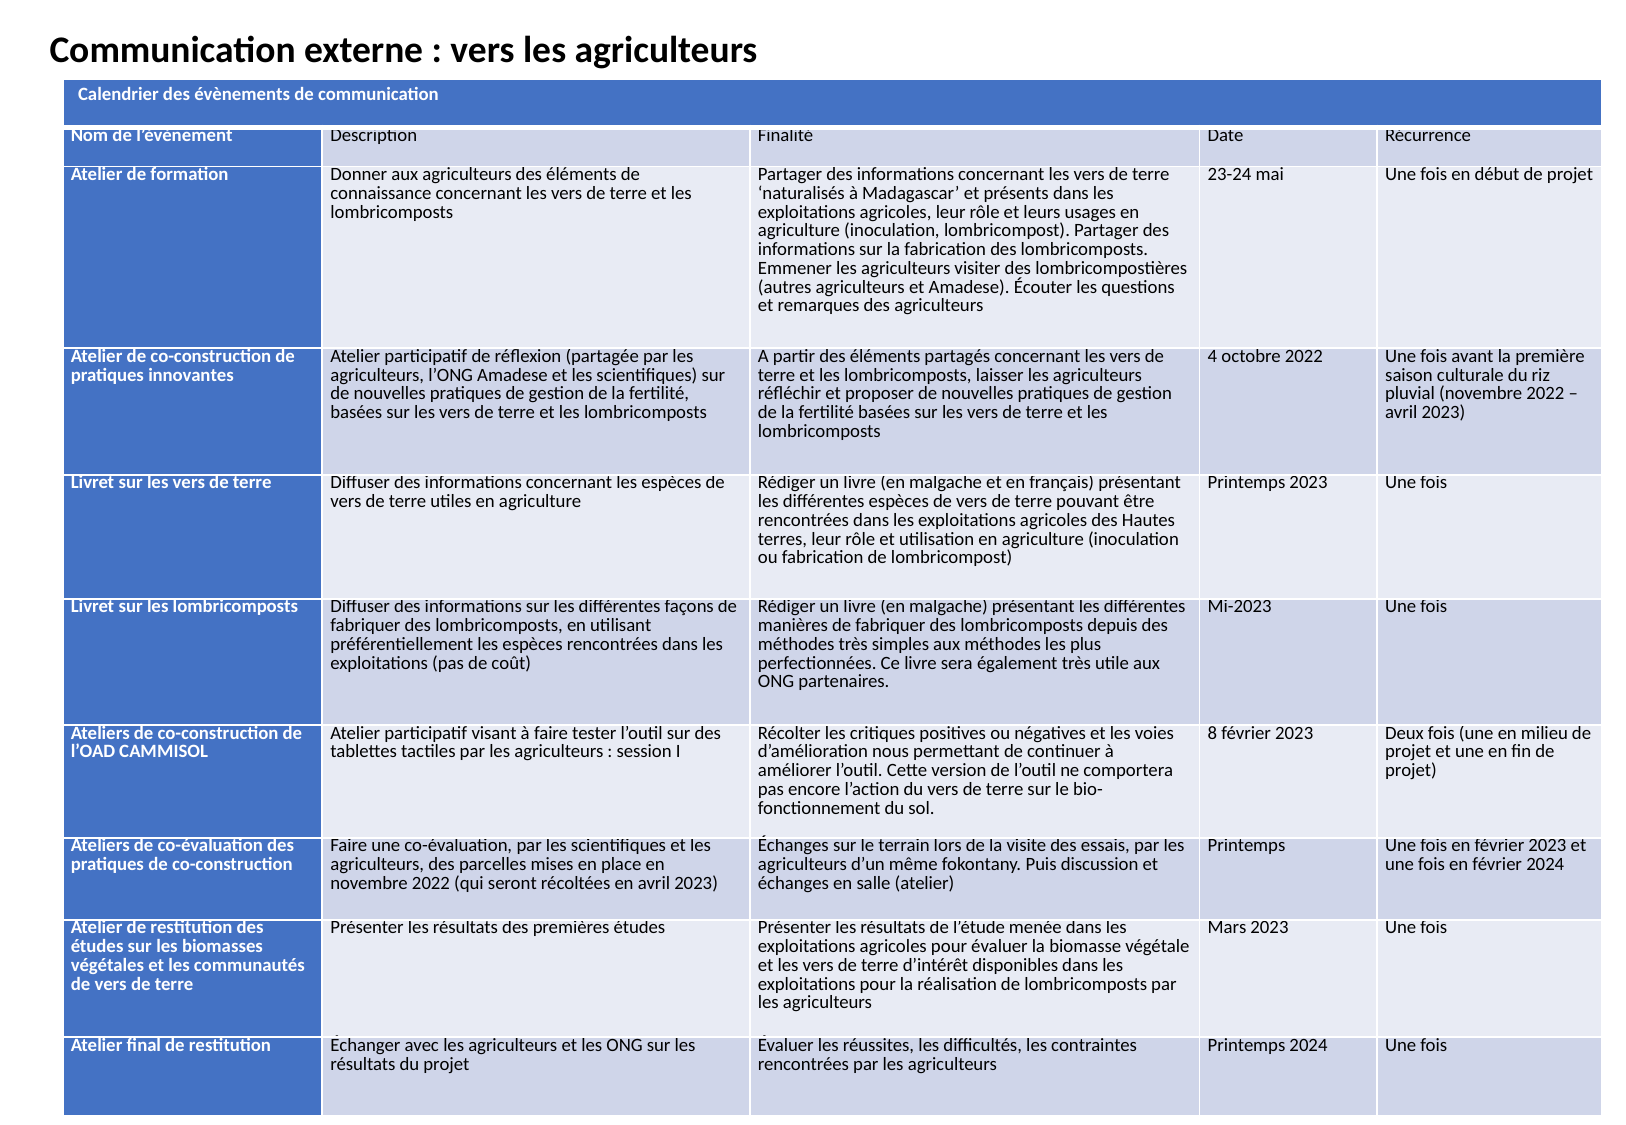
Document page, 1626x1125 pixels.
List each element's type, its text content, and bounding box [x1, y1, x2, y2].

table_cell Mi-2023 [1200, 600, 1376, 724]
table_cell Présenter les résultats de l’étude menée dans les exploitations agricoles pour évaluer la biomasse végétale et les vers de terre d’intérêt disponibles dans les exploitations pour la réalisation de lombricomposts par les agriculteurs [751, 921, 1199, 1036]
table_cell A partir des éléments partagés concernant les vers de terre et les lombricomposts, laisser les agriculteurs réfléchir et proposer de nouvelles pratiques de gestion de la fertilité basées sur les vers de terre et les lombricomposts [751, 349, 1199, 474]
table_cell Atelier de co-construction de pratiques innovantes [64, 349, 321, 474]
table_cell Une fois en début de projet [1378, 167, 1601, 347]
table_cell Une fois [1378, 921, 1601, 1036]
table_cell Livret sur les vers de terre [64, 476, 321, 598]
table_cell Mars 2023 [1200, 921, 1376, 1036]
table_cell Date [1200, 130, 1376, 166]
table_cell Printemps 2023 [1200, 476, 1376, 598]
text_box Communication externe : vers les agriculteurs [34, 18, 774, 78]
table_cell Rédiger un livre (en malgache) présentant les différentes manières de fabriquer des lombricomposts depuis des méthodes très simples aux méthodes les plus perfectionnées. Ce livre sera également très utile aux ONG partenaires. [751, 600, 1199, 724]
table_cell Atelier de formation [64, 167, 321, 347]
table_cell Récolter les critiques positives ou négatives et les voies d’amélioration nous permettant de continuer à améliorer l’outil. Cette version de l’outil ne comportera pas encore l’action du vers de terre sur le bio-fonctionnement du sol. [751, 726, 1199, 837]
table_cell Une fois avant la première saison culturale du riz pluvial (novembre 2022 – avril 2023) [1378, 349, 1601, 474]
table_cell Atelier participatif de réflexion (partagée par les agriculteurs, l’ONG Amadese et les scientifiques) sur de nouvelles pratiques de gestion de la fertilité, basées sur les vers de terre et les lombricomposts [323, 349, 749, 474]
table_cell Donner aux agriculteurs des éléments de connaissance concernant les vers de terre et les lombricomposts [323, 167, 749, 347]
table_cell Une fois en février 2023 et une fois en février 2024 [1378, 839, 1601, 919]
table_cell Une fois [1378, 1038, 1601, 1115]
table_cell Une fois [1378, 600, 1601, 724]
table_cell Atelier participatif visant à faire tester l’outil sur des tablettes tactiles par les agriculteurs : session I [323, 726, 749, 837]
table_cell Évaluer les réussites, les difficultés, les contraintes rencontrées par les agriculteurs [751, 1038, 1199, 1115]
table_cell 23-24 mai [1200, 167, 1376, 347]
table_cell Ateliers de co-construction de l’OAD CAMMISOL [64, 726, 321, 837]
table_cell 8 février 2023 [1200, 726, 1376, 837]
table_cell Description [323, 130, 749, 166]
table_cell Une fois [1378, 476, 1601, 598]
table_cell Diffuser des informations concernant les espèces de vers de terre utiles en agriculture [323, 476, 749, 598]
table_cell Ateliers de co-évaluation des pratiques de co-construction [64, 839, 321, 919]
table_cell Nom de l’évènement [64, 130, 321, 166]
table_cell Printemps 2024 [1200, 1038, 1376, 1115]
table_cell Finalité [751, 130, 1199, 166]
table_cell Diffuser des informations sur les différentes façons de fabriquer des lombricomposts, en utilisant préférentiellement les espèces rencontrées dans les exploitations (pas de coût) [323, 600, 749, 724]
table_cell Échanger avec les agriculteurs et les ONG sur les résultats du projet [323, 1038, 749, 1115]
table_cell Printemps [1200, 839, 1376, 919]
table_header Calendrier des évènements de communication [64, 80, 1601, 125]
table_cell Récurrence [1378, 130, 1601, 166]
table_cell Livret sur les lombricomposts [64, 600, 321, 724]
table_cell Présenter les résultats des premières études [323, 921, 749, 1036]
table_cell Atelier de restitution des études sur les biomasses végétales et les communautés de vers de terre [64, 921, 321, 1036]
table_cell Échanges sur le terrain lors de la visite des essais, par les agriculteurs d’un même fokontany. Puis discussion et échanges en salle (atelier) [751, 839, 1199, 919]
table_cell Partager des informations concernant les vers de terre ‘naturalisés à Madagascar’ et présents dans les exploitations agricoles, leur rôle et leurs usages en agriculture (inoculation, lombricompost). Partager des informations sur la fabrication des lombricomposts. Emmener les agriculteurs visiter des lombricompostières (autres agriculteurs et Amadese). Écouter les questions et remarques des agriculteurs [751, 167, 1199, 347]
table_cell 4 octobre 2022 [1200, 349, 1376, 474]
table_cell Deux fois (une en milieu de projet et une en fin de projet) [1378, 726, 1601, 837]
table_cell Rédiger un livre (en malgache et en français) présentant les différentes espèces de vers de terre pouvant être rencontrées dans les exploitations agricoles des Hautes terres, leur rôle et utilisation en agriculture (inoculation ou fabrication de lombricompost) [751, 476, 1199, 598]
table_cell Atelier final de restitution [64, 1038, 321, 1115]
table_cell Faire une co-évaluation, par les scientifiques et les agriculteurs, des parcelles mises en place en novembre 2022 (qui seront récoltées en avril 2023) [323, 839, 749, 919]
